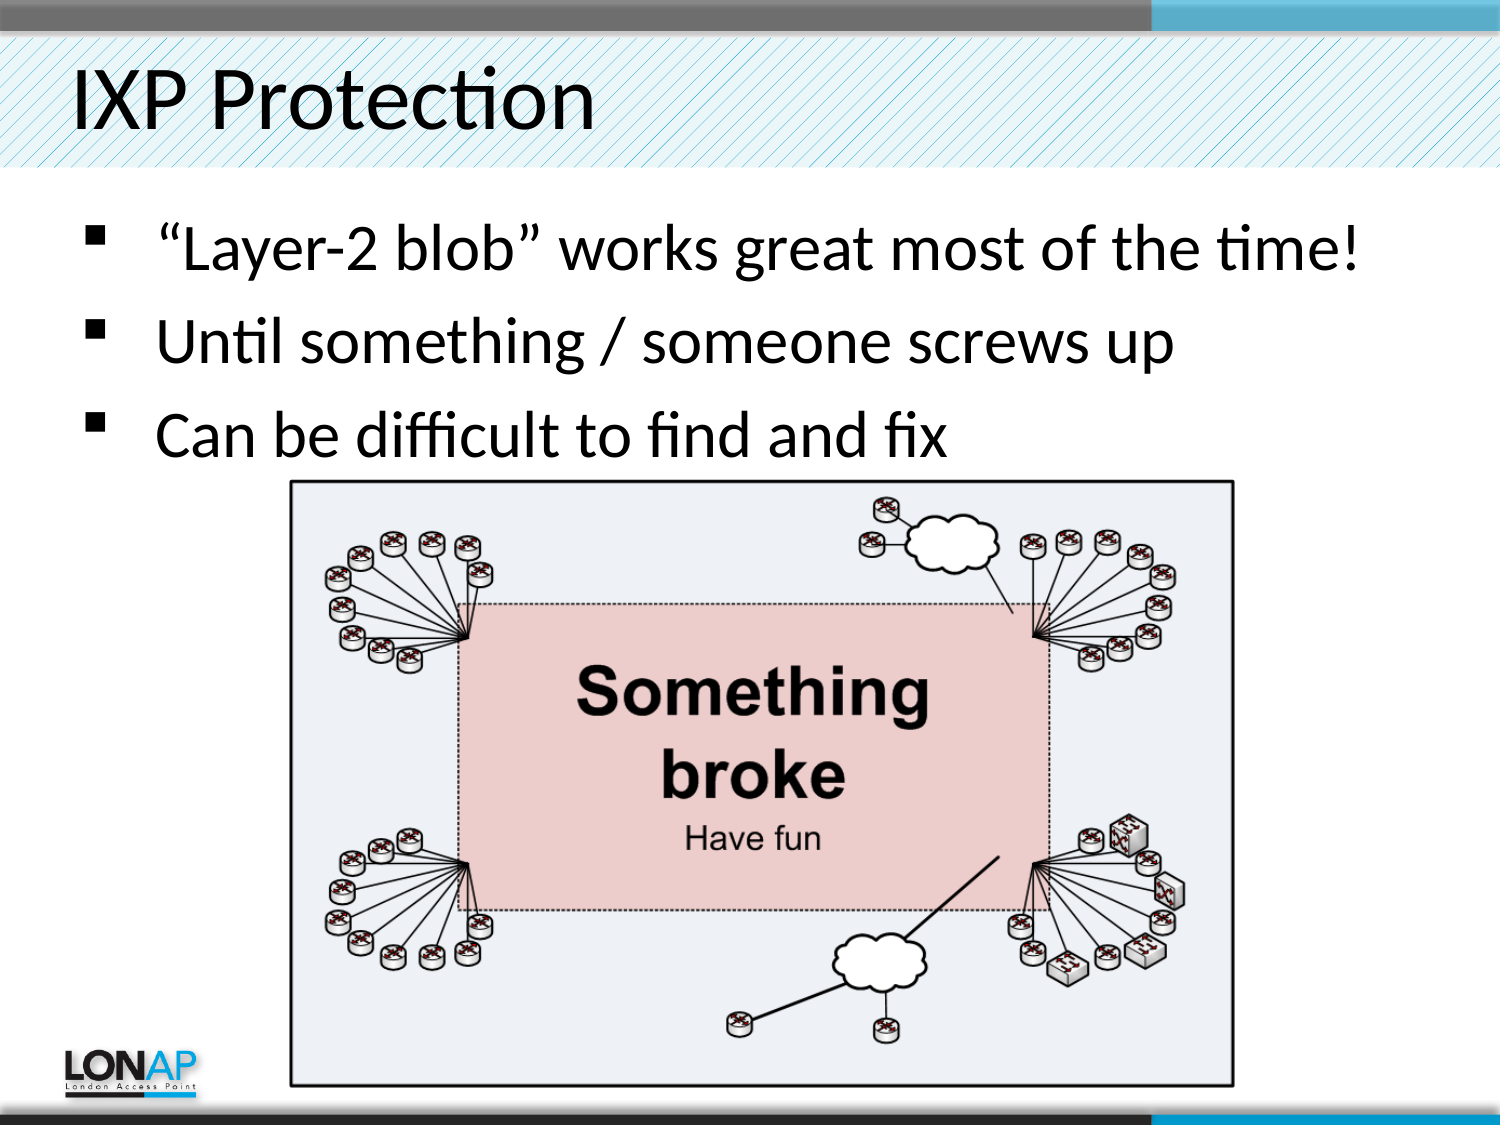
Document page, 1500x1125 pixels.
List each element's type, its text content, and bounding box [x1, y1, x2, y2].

list “Layer-2 blob” works great most of the time! Until something / someone screws up Can be difficult to find and fix [64, 196, 1483, 1035]
picture [288, 479, 1235, 1088]
picture [63, 1049, 197, 1098]
title IXP Protection [0, 37, 1500, 168]
picture [181, 1054, 191, 1063]
